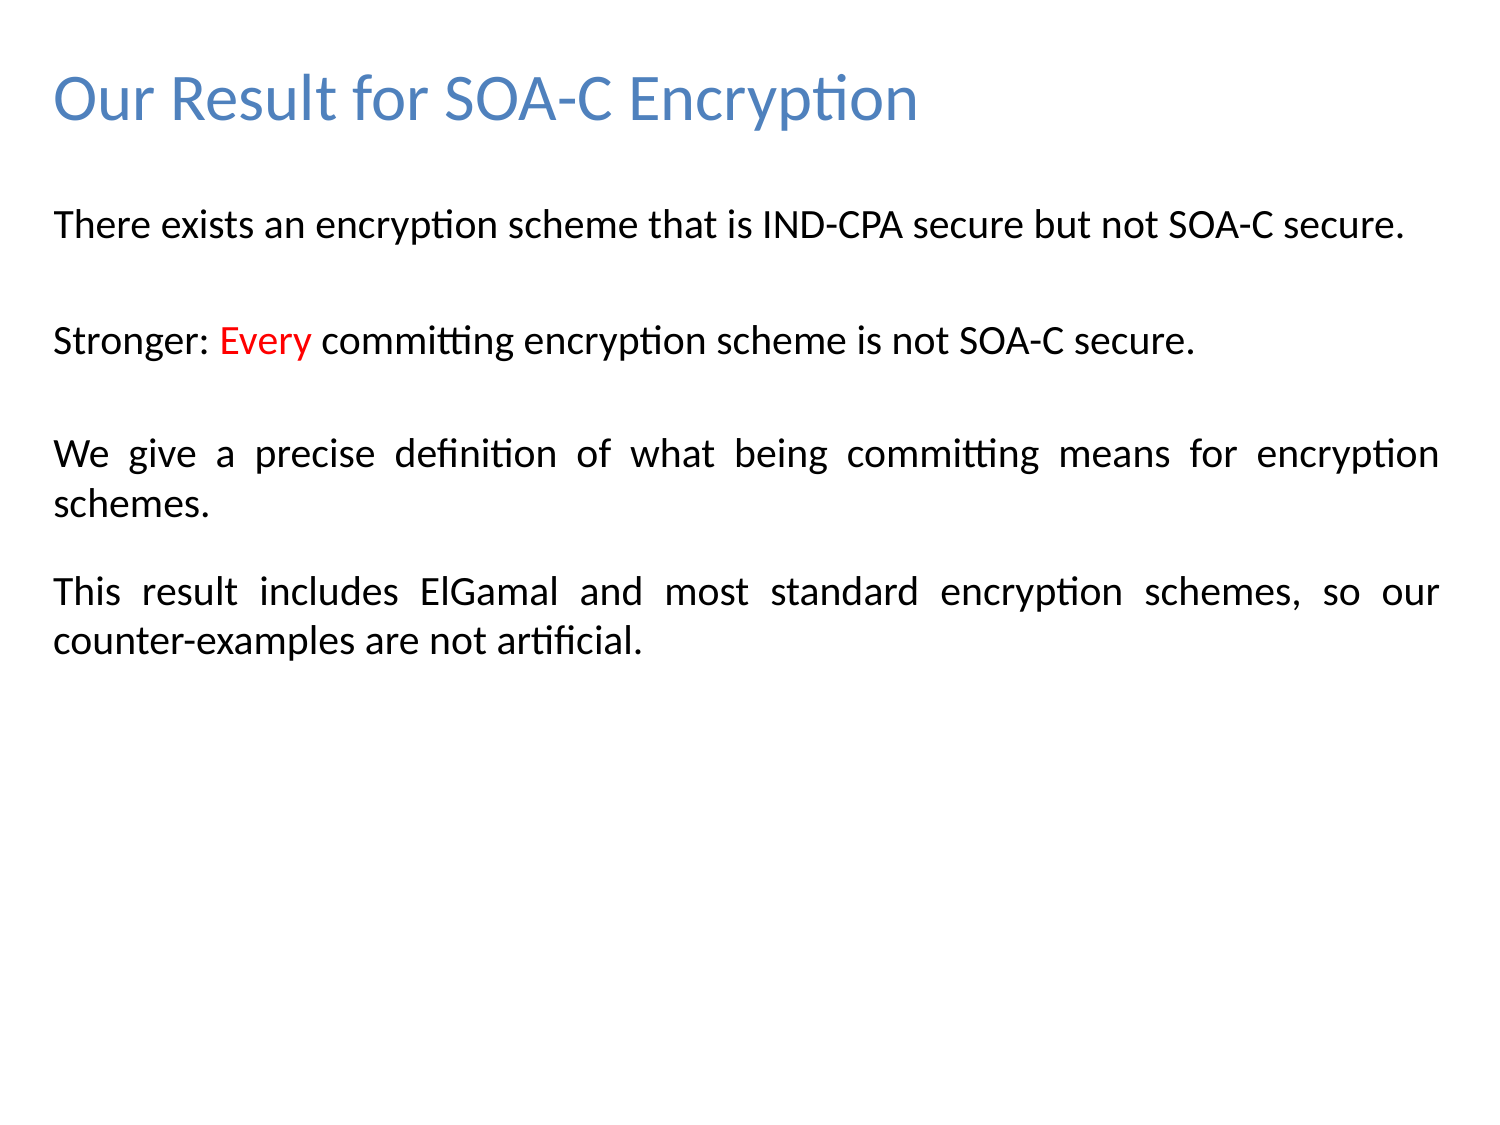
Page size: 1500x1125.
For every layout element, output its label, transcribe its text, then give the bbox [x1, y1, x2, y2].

text_box Our Result for SOA-C Encryption [38, 0, 1456, 188]
text_box Stronger: Every committing encryption scheme is not SOA-C secure. [38, 305, 1456, 370]
list There exists an encryption scheme that is IND-CPA secure but not SOA-C secure. [38, 189, 1456, 272]
text_box This result includes ElGamal and most standard encryption schemes, so our counter-examples are not artificial. [38, 555, 1456, 671]
text_box We give a precise definition of what being committing means for encryption schemes. [38, 418, 1456, 500]
